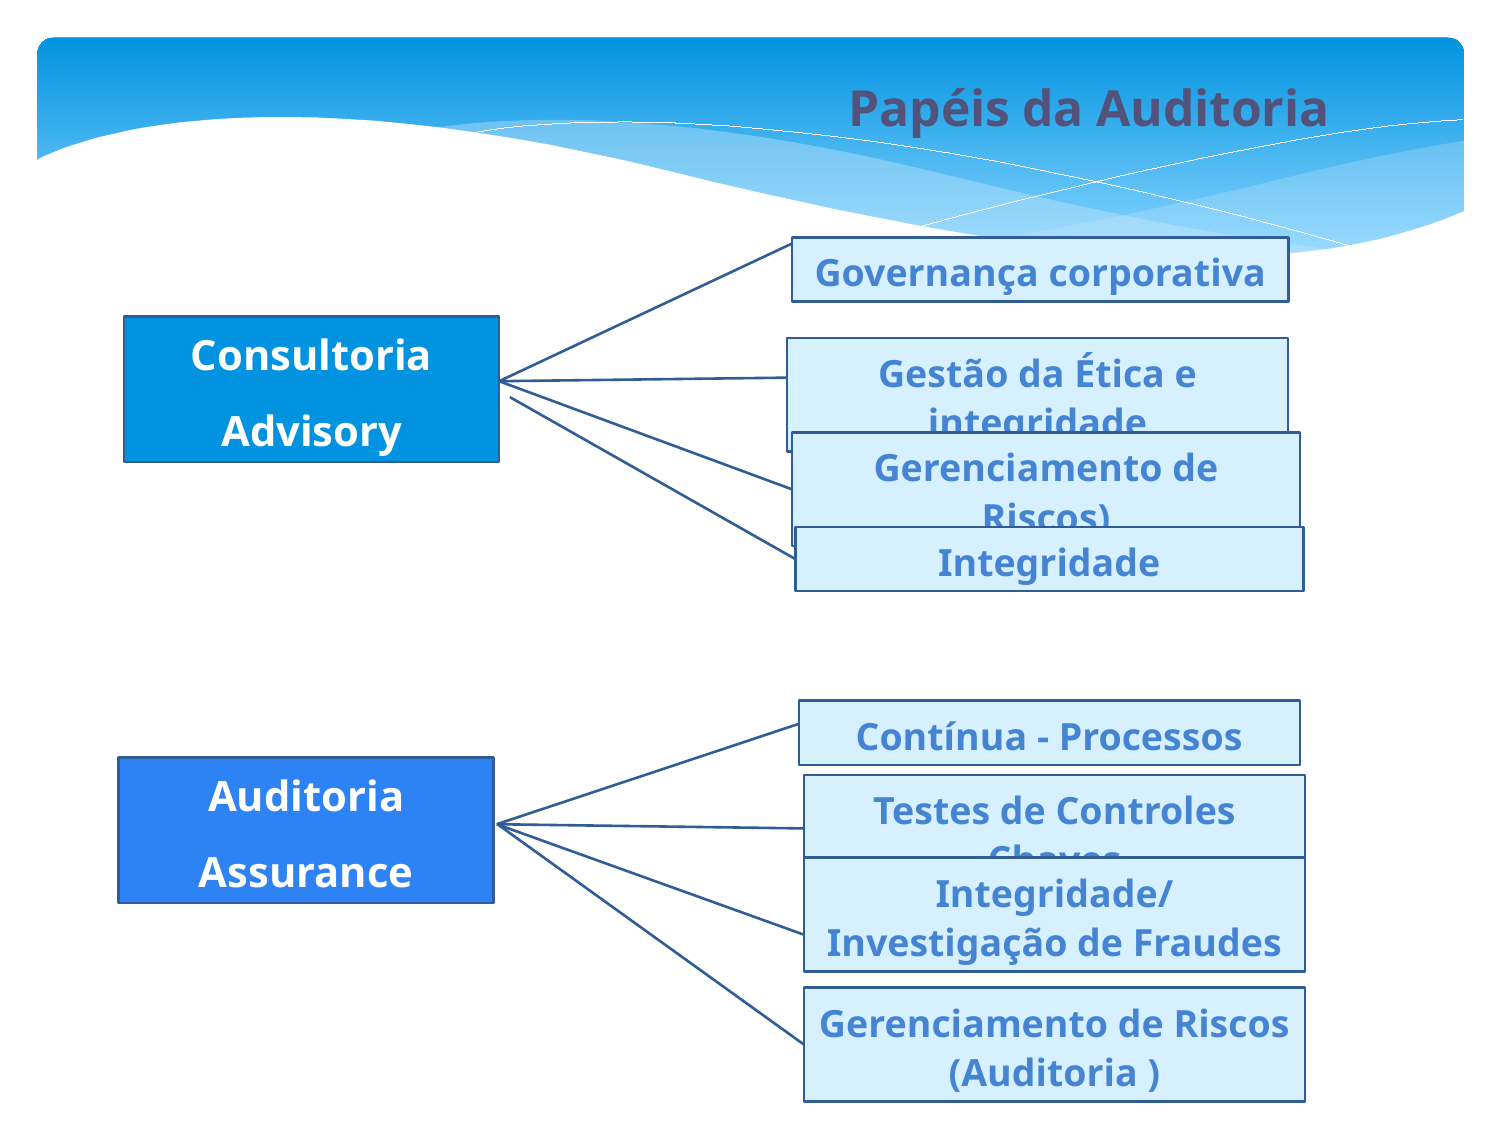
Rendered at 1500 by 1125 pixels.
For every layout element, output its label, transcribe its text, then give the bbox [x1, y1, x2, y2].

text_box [496, 721, 805, 822]
text_box Governança corporativa [791, 236, 1290, 303]
text_box Consultoria Advisory [123, 315, 493, 463]
title Papéis da Auditoria [320, 54, 1436, 148]
text_box Gestão da Ética e integridade [799, 337, 1289, 431]
text_box Integridade/Investigação de Fraudes [812, 856, 1306, 973]
text_box Gerenciamento de Riscos (Auditoria ) [803, 986, 1306, 1103]
text_box Integridade [794, 526, 1305, 592]
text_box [498, 825, 805, 1046]
text_box Auditoria Assurance [117, 756, 490, 904]
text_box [509, 396, 796, 560]
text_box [498, 243, 793, 376]
text_box Testes de Controles Chaves [809, 774, 1306, 856]
text_box Gerenciamento de Riscos) [802, 431, 1301, 526]
text_box Contínua - Processos [798, 699, 1301, 766]
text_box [498, 380, 793, 466]
